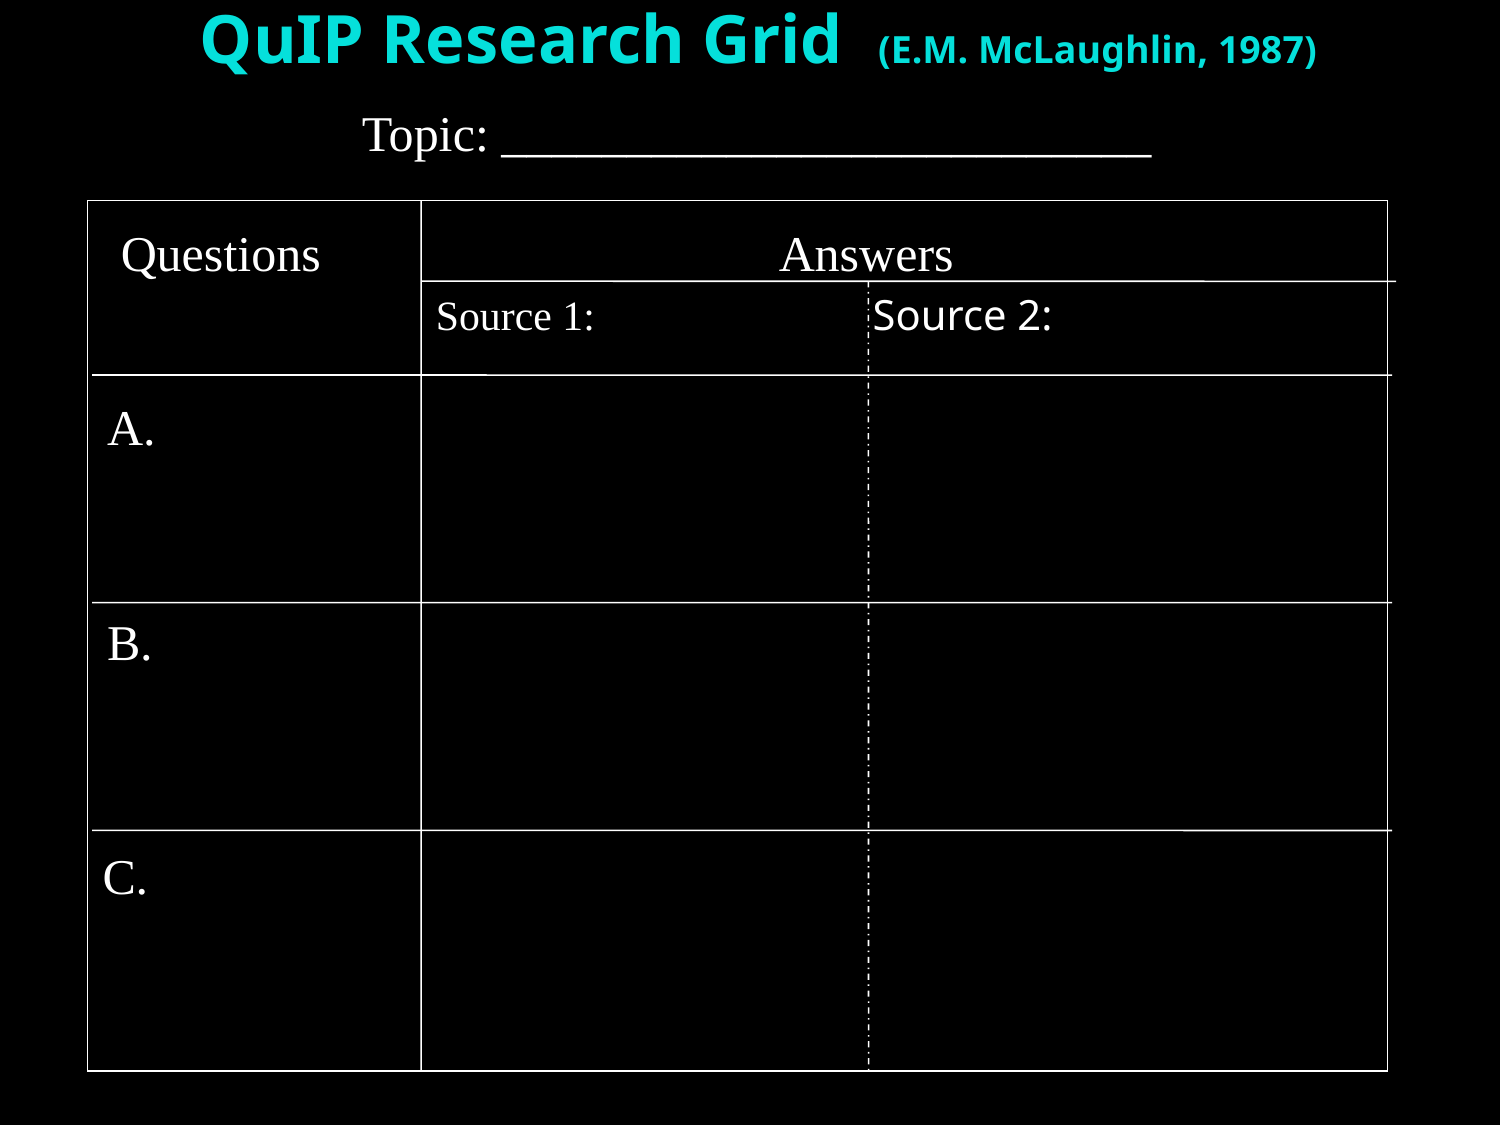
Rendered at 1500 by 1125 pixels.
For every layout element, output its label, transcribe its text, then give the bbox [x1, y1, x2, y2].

text_box Source 1: [420, 281, 610, 347]
text_box [422, 282, 1388, 375]
text_box A. [92, 388, 200, 464]
text_box B. [92, 602, 169, 678]
text_box Topic: __________________________ [346, 93, 1167, 169]
text_box [87, 200, 421, 1072]
text_box Answers [763, 214, 969, 290]
title QuIP Research Grid (E.M. McLaughlin, 1987) [105, 0, 1381, 85]
text_box Source 2: [857, 281, 1068, 347]
text_box C. [87, 837, 164, 913]
text_box Questions [105, 214, 337, 290]
text_box [422, 200, 1388, 281]
text_box [422, 376, 1388, 602]
text_box [422, 831, 1388, 1072]
text_box [422, 603, 1388, 830]
